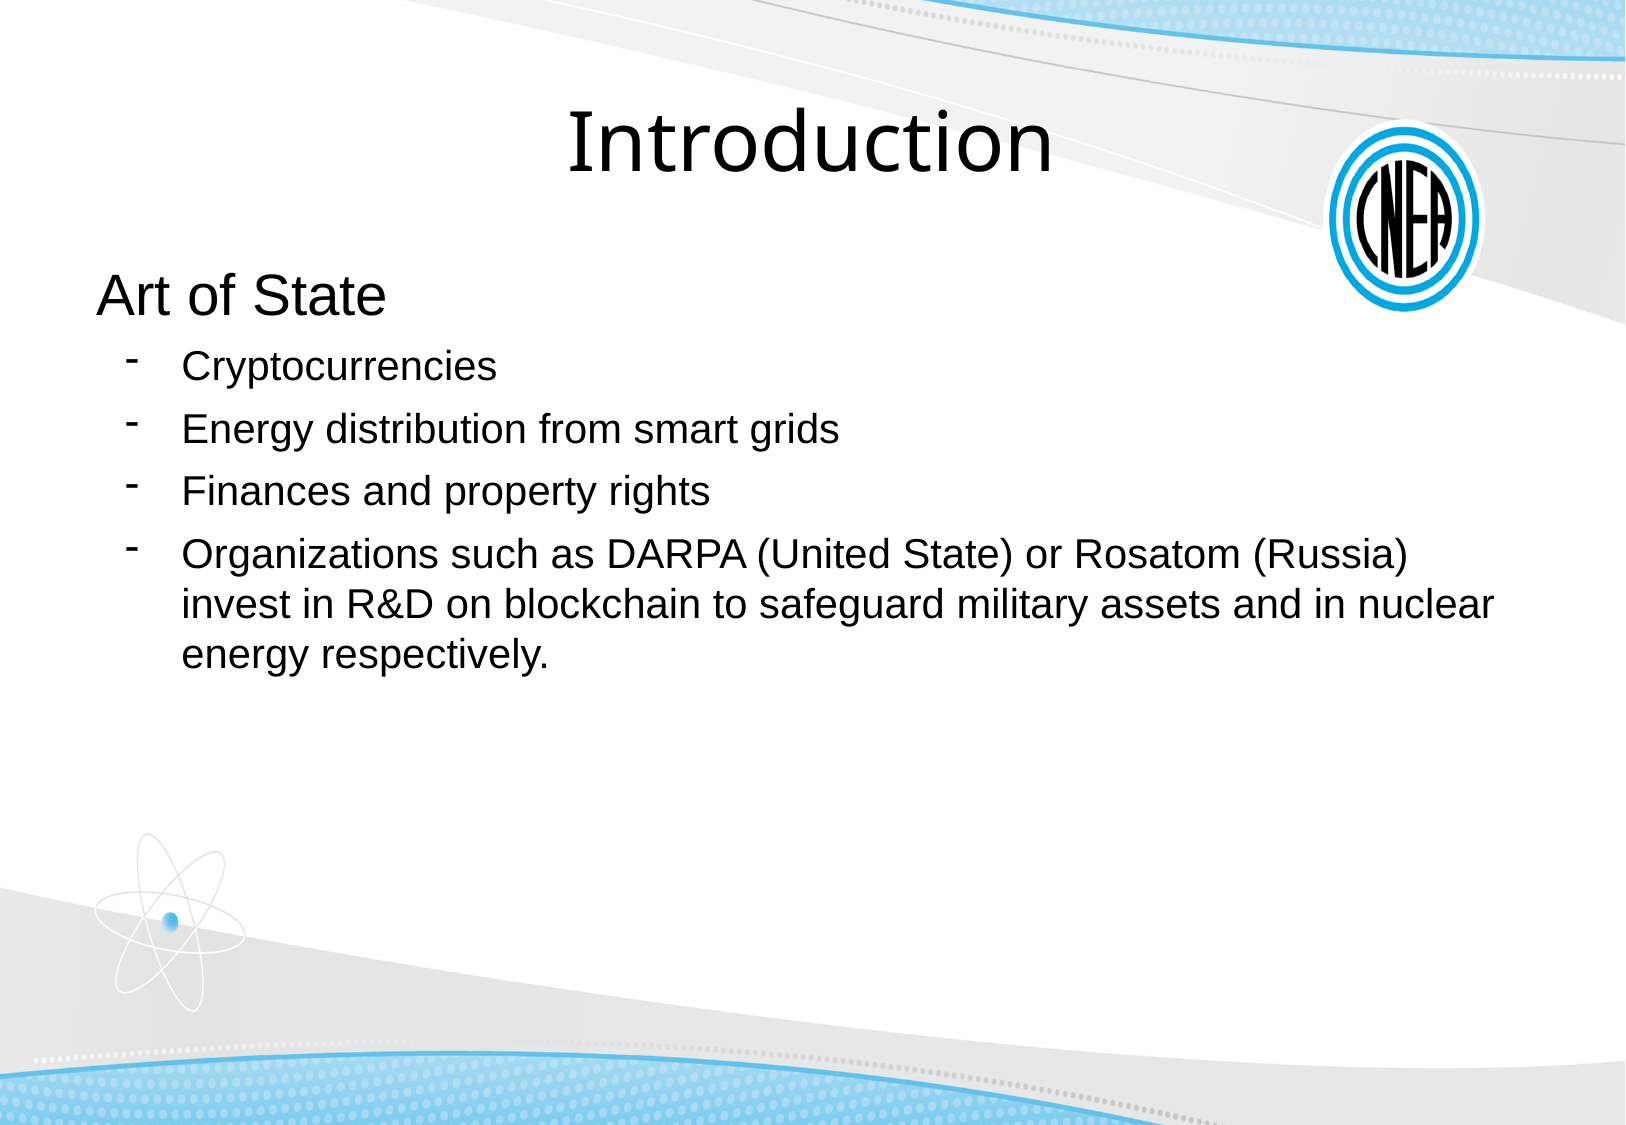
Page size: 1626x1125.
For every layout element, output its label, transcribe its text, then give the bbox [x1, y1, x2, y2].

list Art of State Cryptocurrencies Energy distribution from smart grids Finances and property rights Organizations such as DARPA (United State) or Rosatom (Russia) invest in R&D on blockchain to safeguard military assets and in nuclear energy respectively. [81, 262, 1543, 1004]
title Introduction [81, 45, 1543, 232]
picture [0, 0, 1626, 1125]
